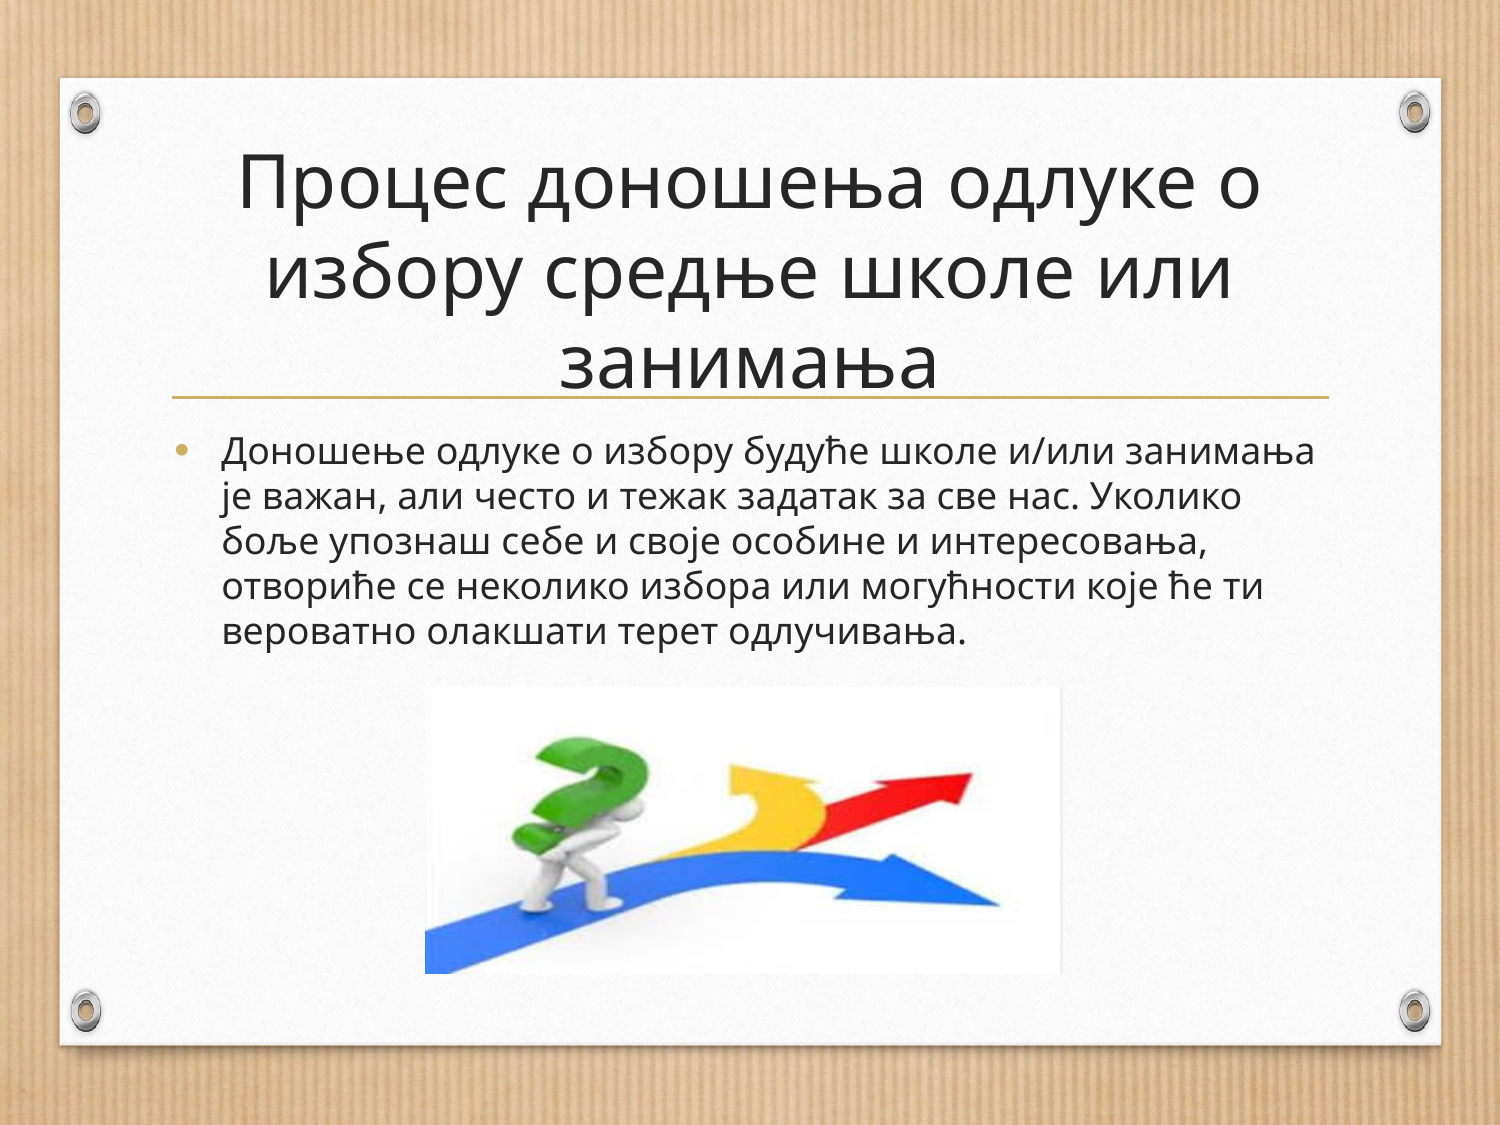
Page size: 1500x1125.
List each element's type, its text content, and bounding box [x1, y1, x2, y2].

title Процес доношења одлуке о избору средње школе или занимања [159, 161, 1341, 375]
picture [0, 0, 1500, 1125]
list Доношење одлуке о избору будуће школе и/или занимања је важан, али често и тежак задатак за све нас. Уколико боље упознаш себе и своје особине и интересовања, отвориће се неколико избора или могућности које ће ти вероватно олакшати терет одлучивања. [159, 419, 1341, 964]
